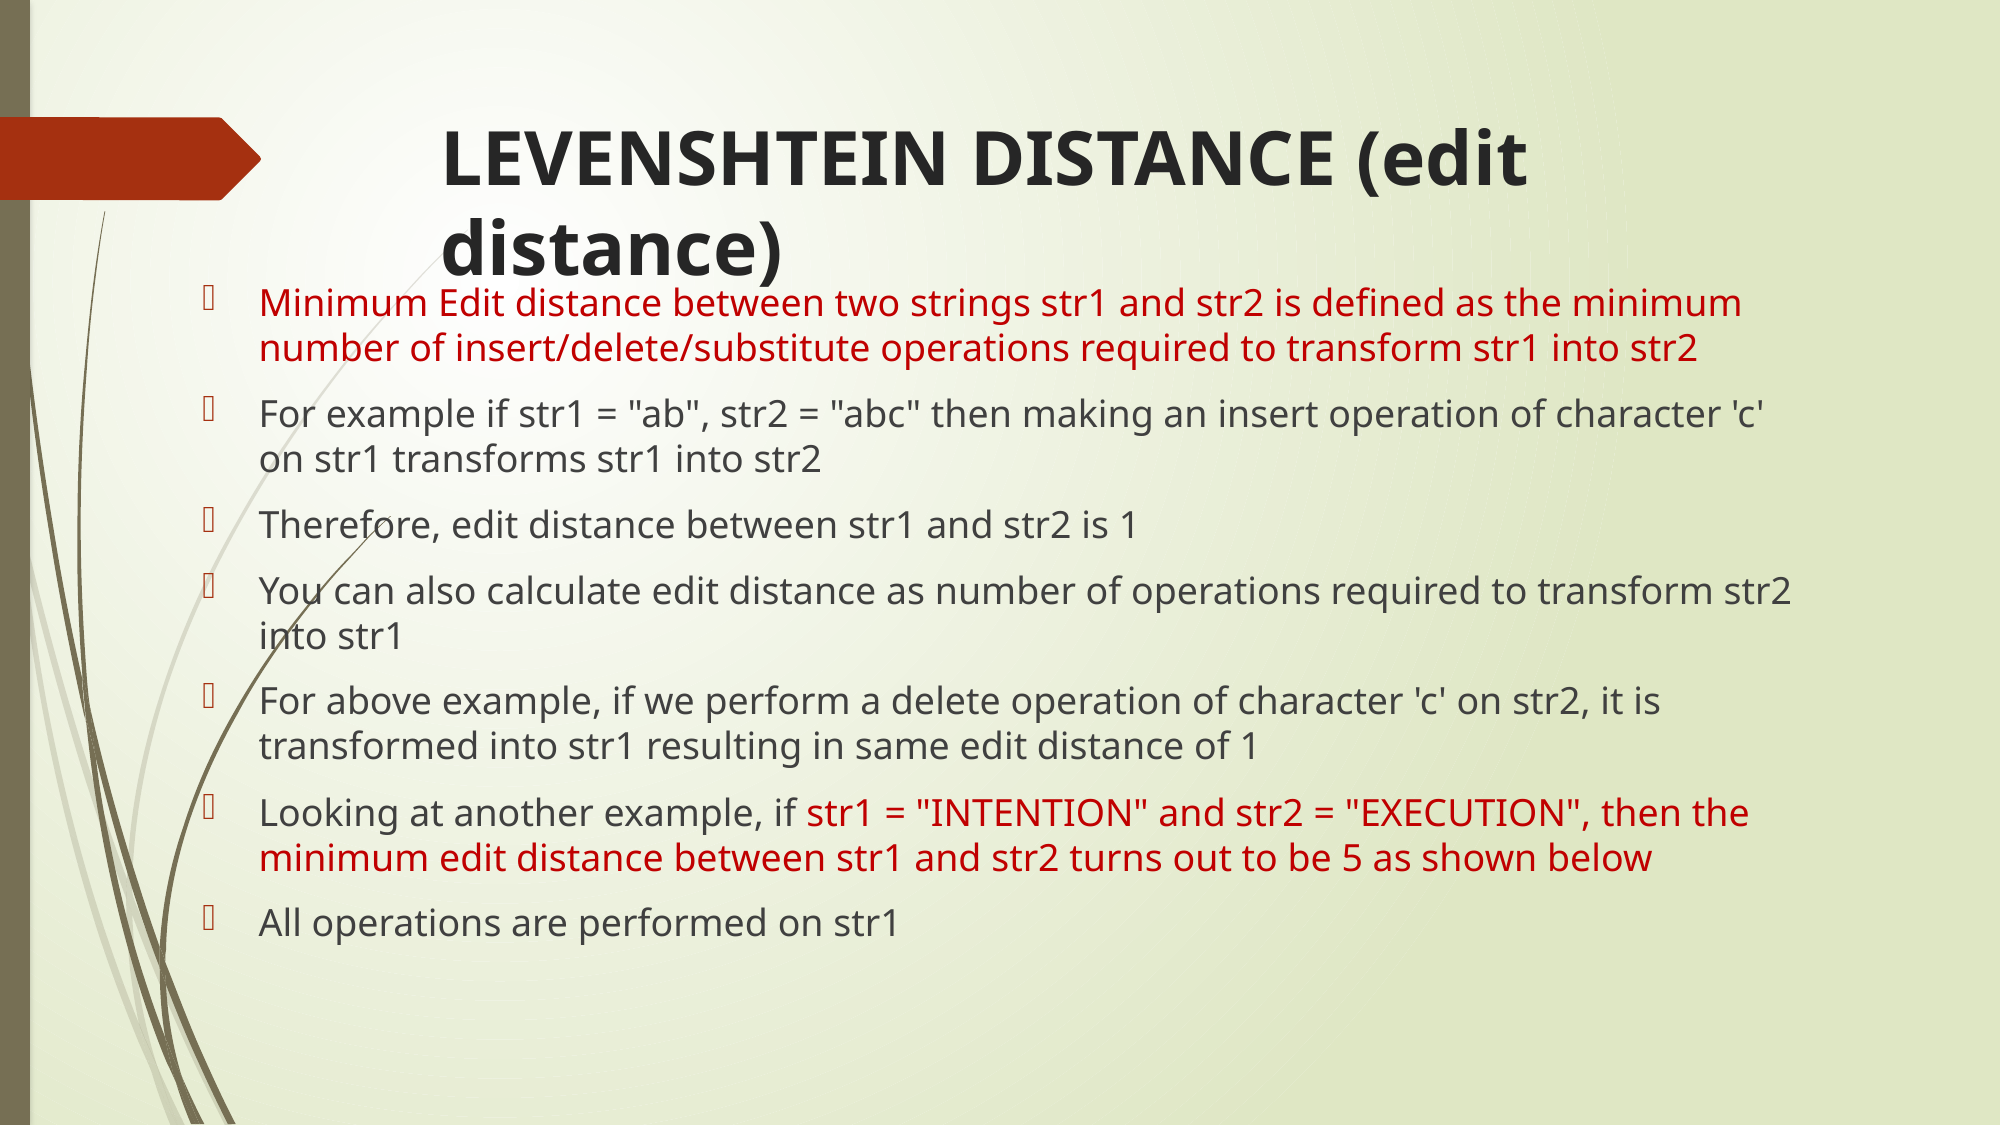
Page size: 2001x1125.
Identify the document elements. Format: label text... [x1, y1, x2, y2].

title LEVENSHTEIN DISTANCE (edit distance) [425, 102, 1888, 313]
list Minimum Edit distance between two strings str1 and str2 is defined as the minimum number of insert/delete/substitute operations required to transform str1 into str2 For example if str1 = "ab", str2 = "abc" then making an insert operation of character 'c' on str1 transforms str1 into str2 Therefore, edit distance between str1 and str2 is 1 You can also calculate edit distance as number of operations required to transform str2 into str1 For above example, if we perform a delete operation of character 'c' on str2, it is transformed into str1 resulting in same edit distance of 1 Looking at another example, if str1 = "INTENTION" and str2 = "EXECUTION", then the minimum edit distance between str1 and str2 turns out to be 5 as shown below All operations are performed on str1 [187, 271, 1813, 1046]
